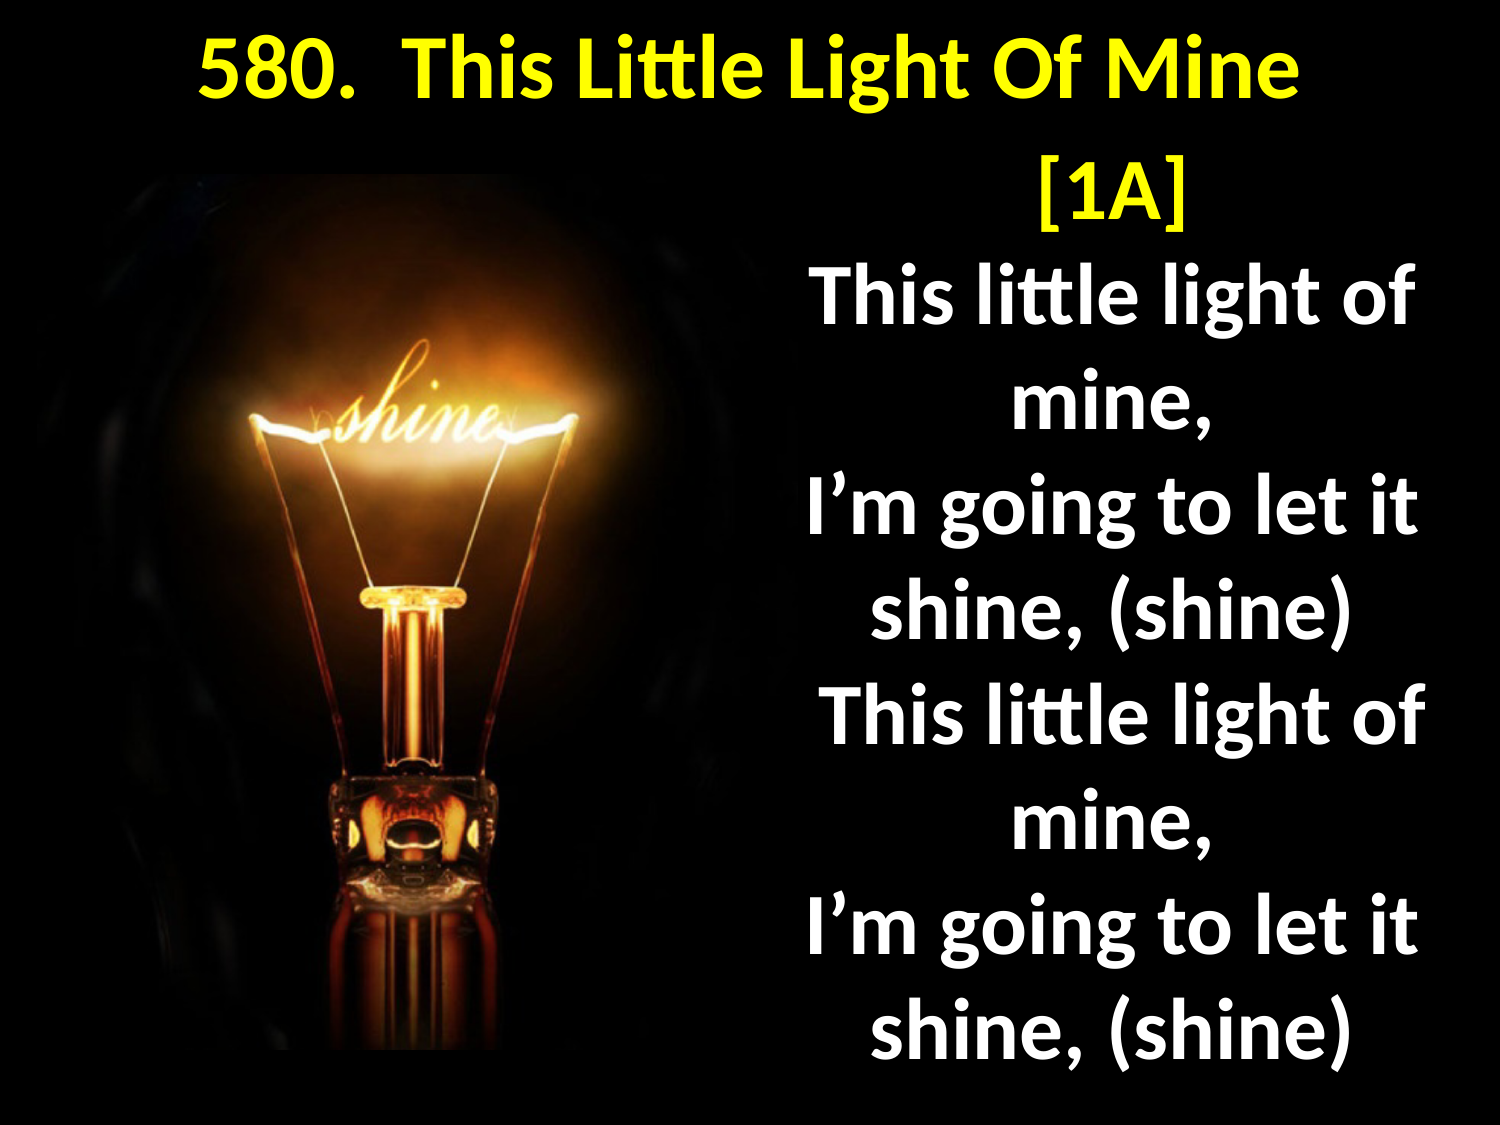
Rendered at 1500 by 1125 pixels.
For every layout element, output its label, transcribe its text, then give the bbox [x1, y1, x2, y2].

text_box [1A] This little light of mine, I’m going to let it shine, (shine) This little light of mine, I’m going to let it shine, (shine) [725, 124, 1500, 1085]
picture [37, 174, 798, 1051]
text_box 580. This Little Light Of Mine [0, 0, 1500, 125]
